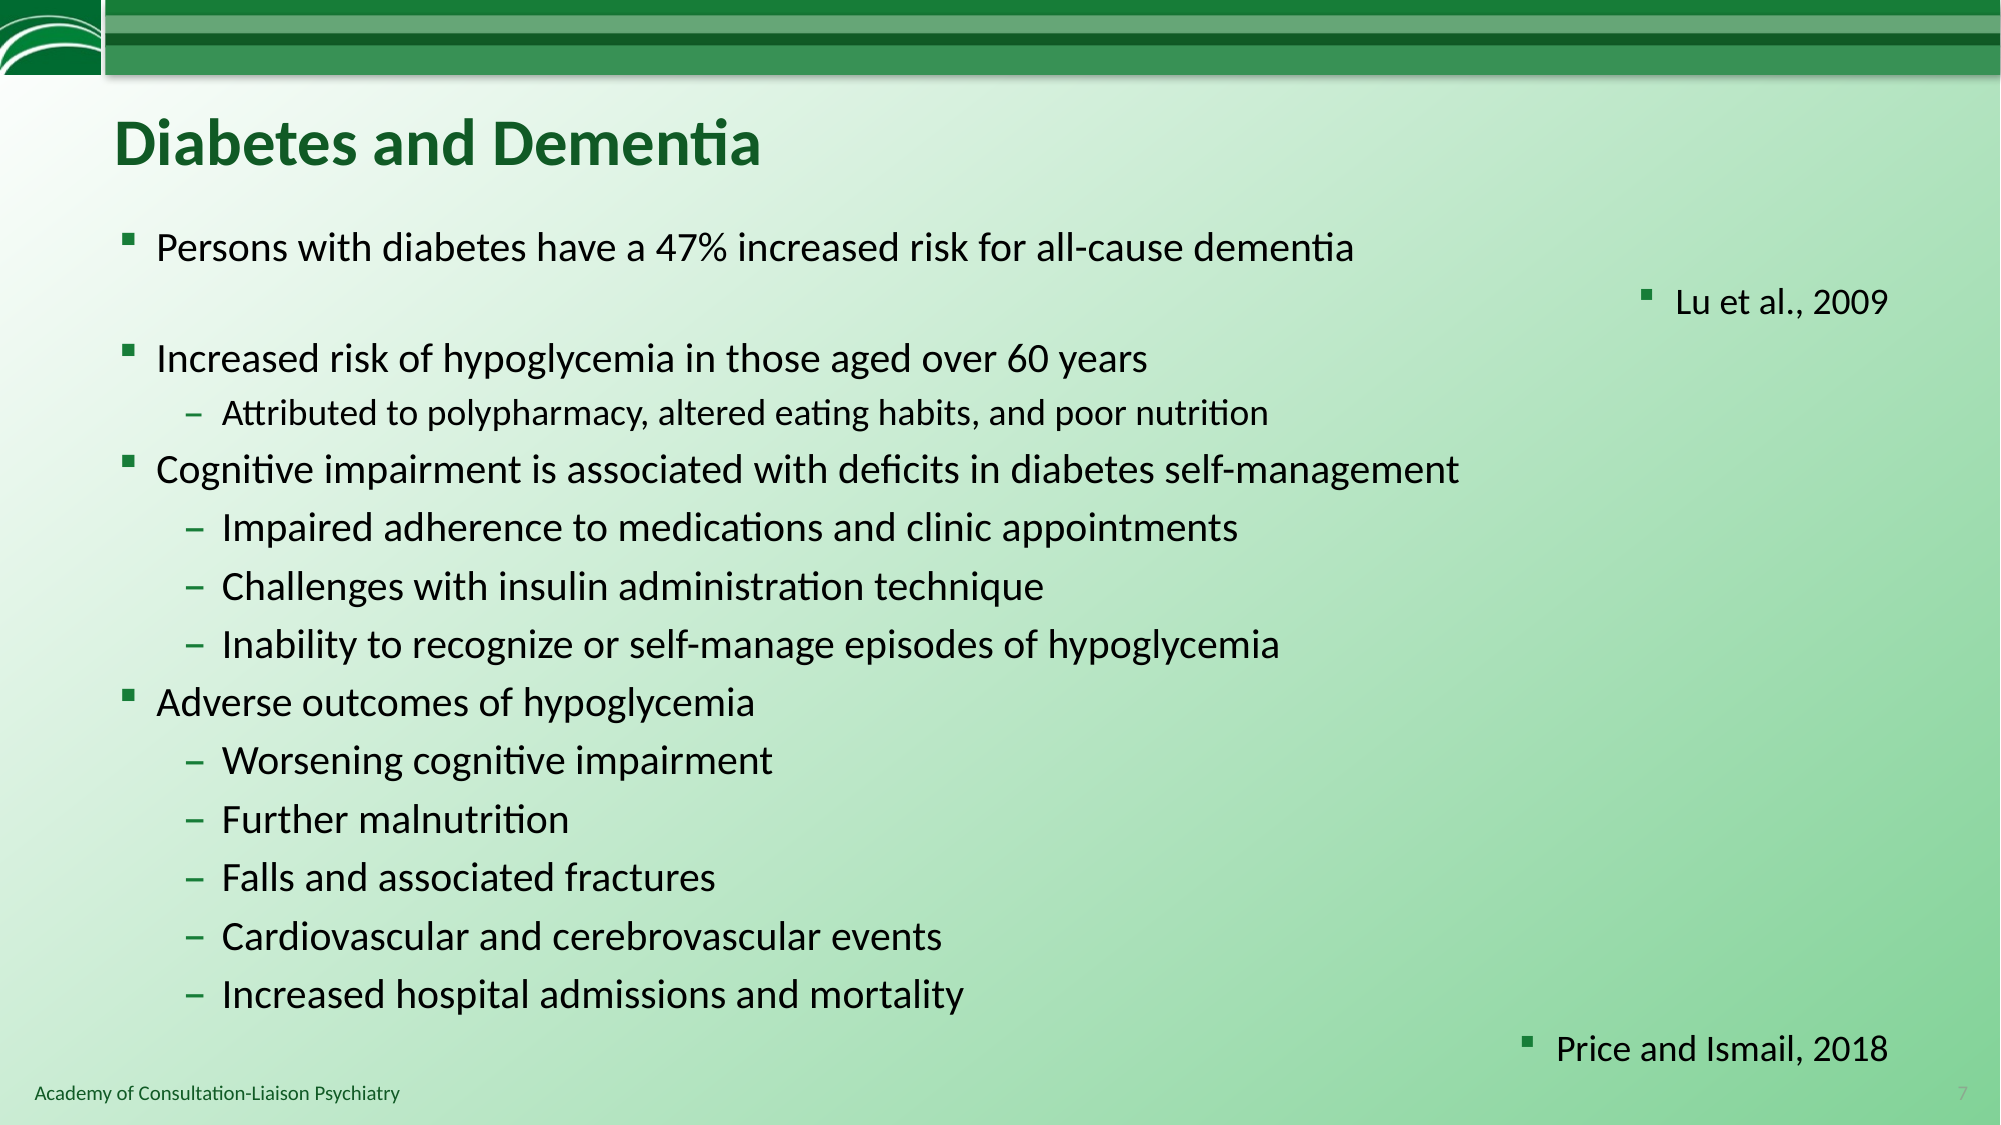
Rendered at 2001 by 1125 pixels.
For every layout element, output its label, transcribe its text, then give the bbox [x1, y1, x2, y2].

picture [0, 0, 101, 75]
slide_number 7 [1903, 1062, 1984, 1122]
title Diabetes and Dementia [99, 45, 1900, 233]
list Persons with diabetes have a 47% increased risk for all-cause dementia Lu et al., 2009 Increased risk of hypoglycemia in those aged over 60 years Attributed to polypharmacy, altered eating habits, and poor nutrition Cognitive impairment is associated with deficits in diabetes self-management Impaired adherence to medications and clinic appointments Challenges with insulin administration technique Inability to recognize or self-manage episodes of hypoglycemia Adverse outcomes of hypoglycemia Worsening cognitive impairment Further malnutrition Falls and associated fractures Cardiovascular and cerebrovascular events Increased hospital admissions and mortality Price and Ismail, 2018 [103, 212, 1904, 1013]
